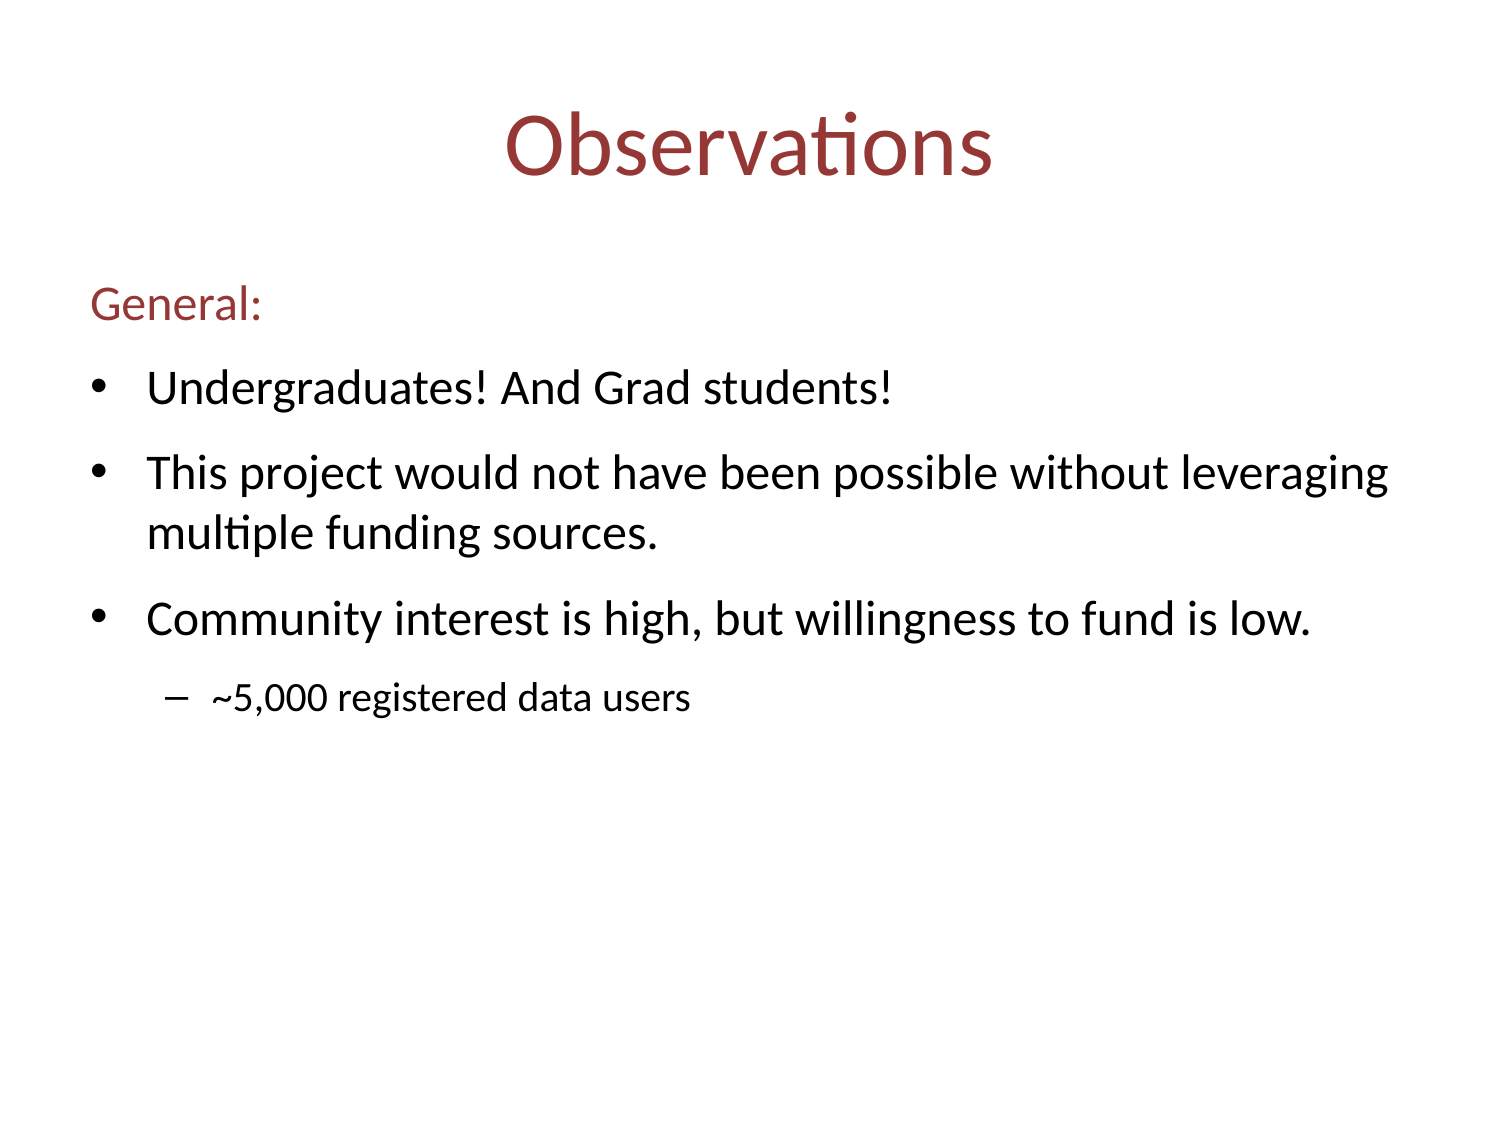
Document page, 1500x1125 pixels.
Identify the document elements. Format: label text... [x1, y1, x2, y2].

title Observations [75, 45, 1425, 233]
list General: Undergraduates! And Grad students! This project would not have been possible without leveraging multiple funding sources. Community interest is high, but willingness to fund is low. ~5,000 registered data users [75, 262, 1425, 1005]
